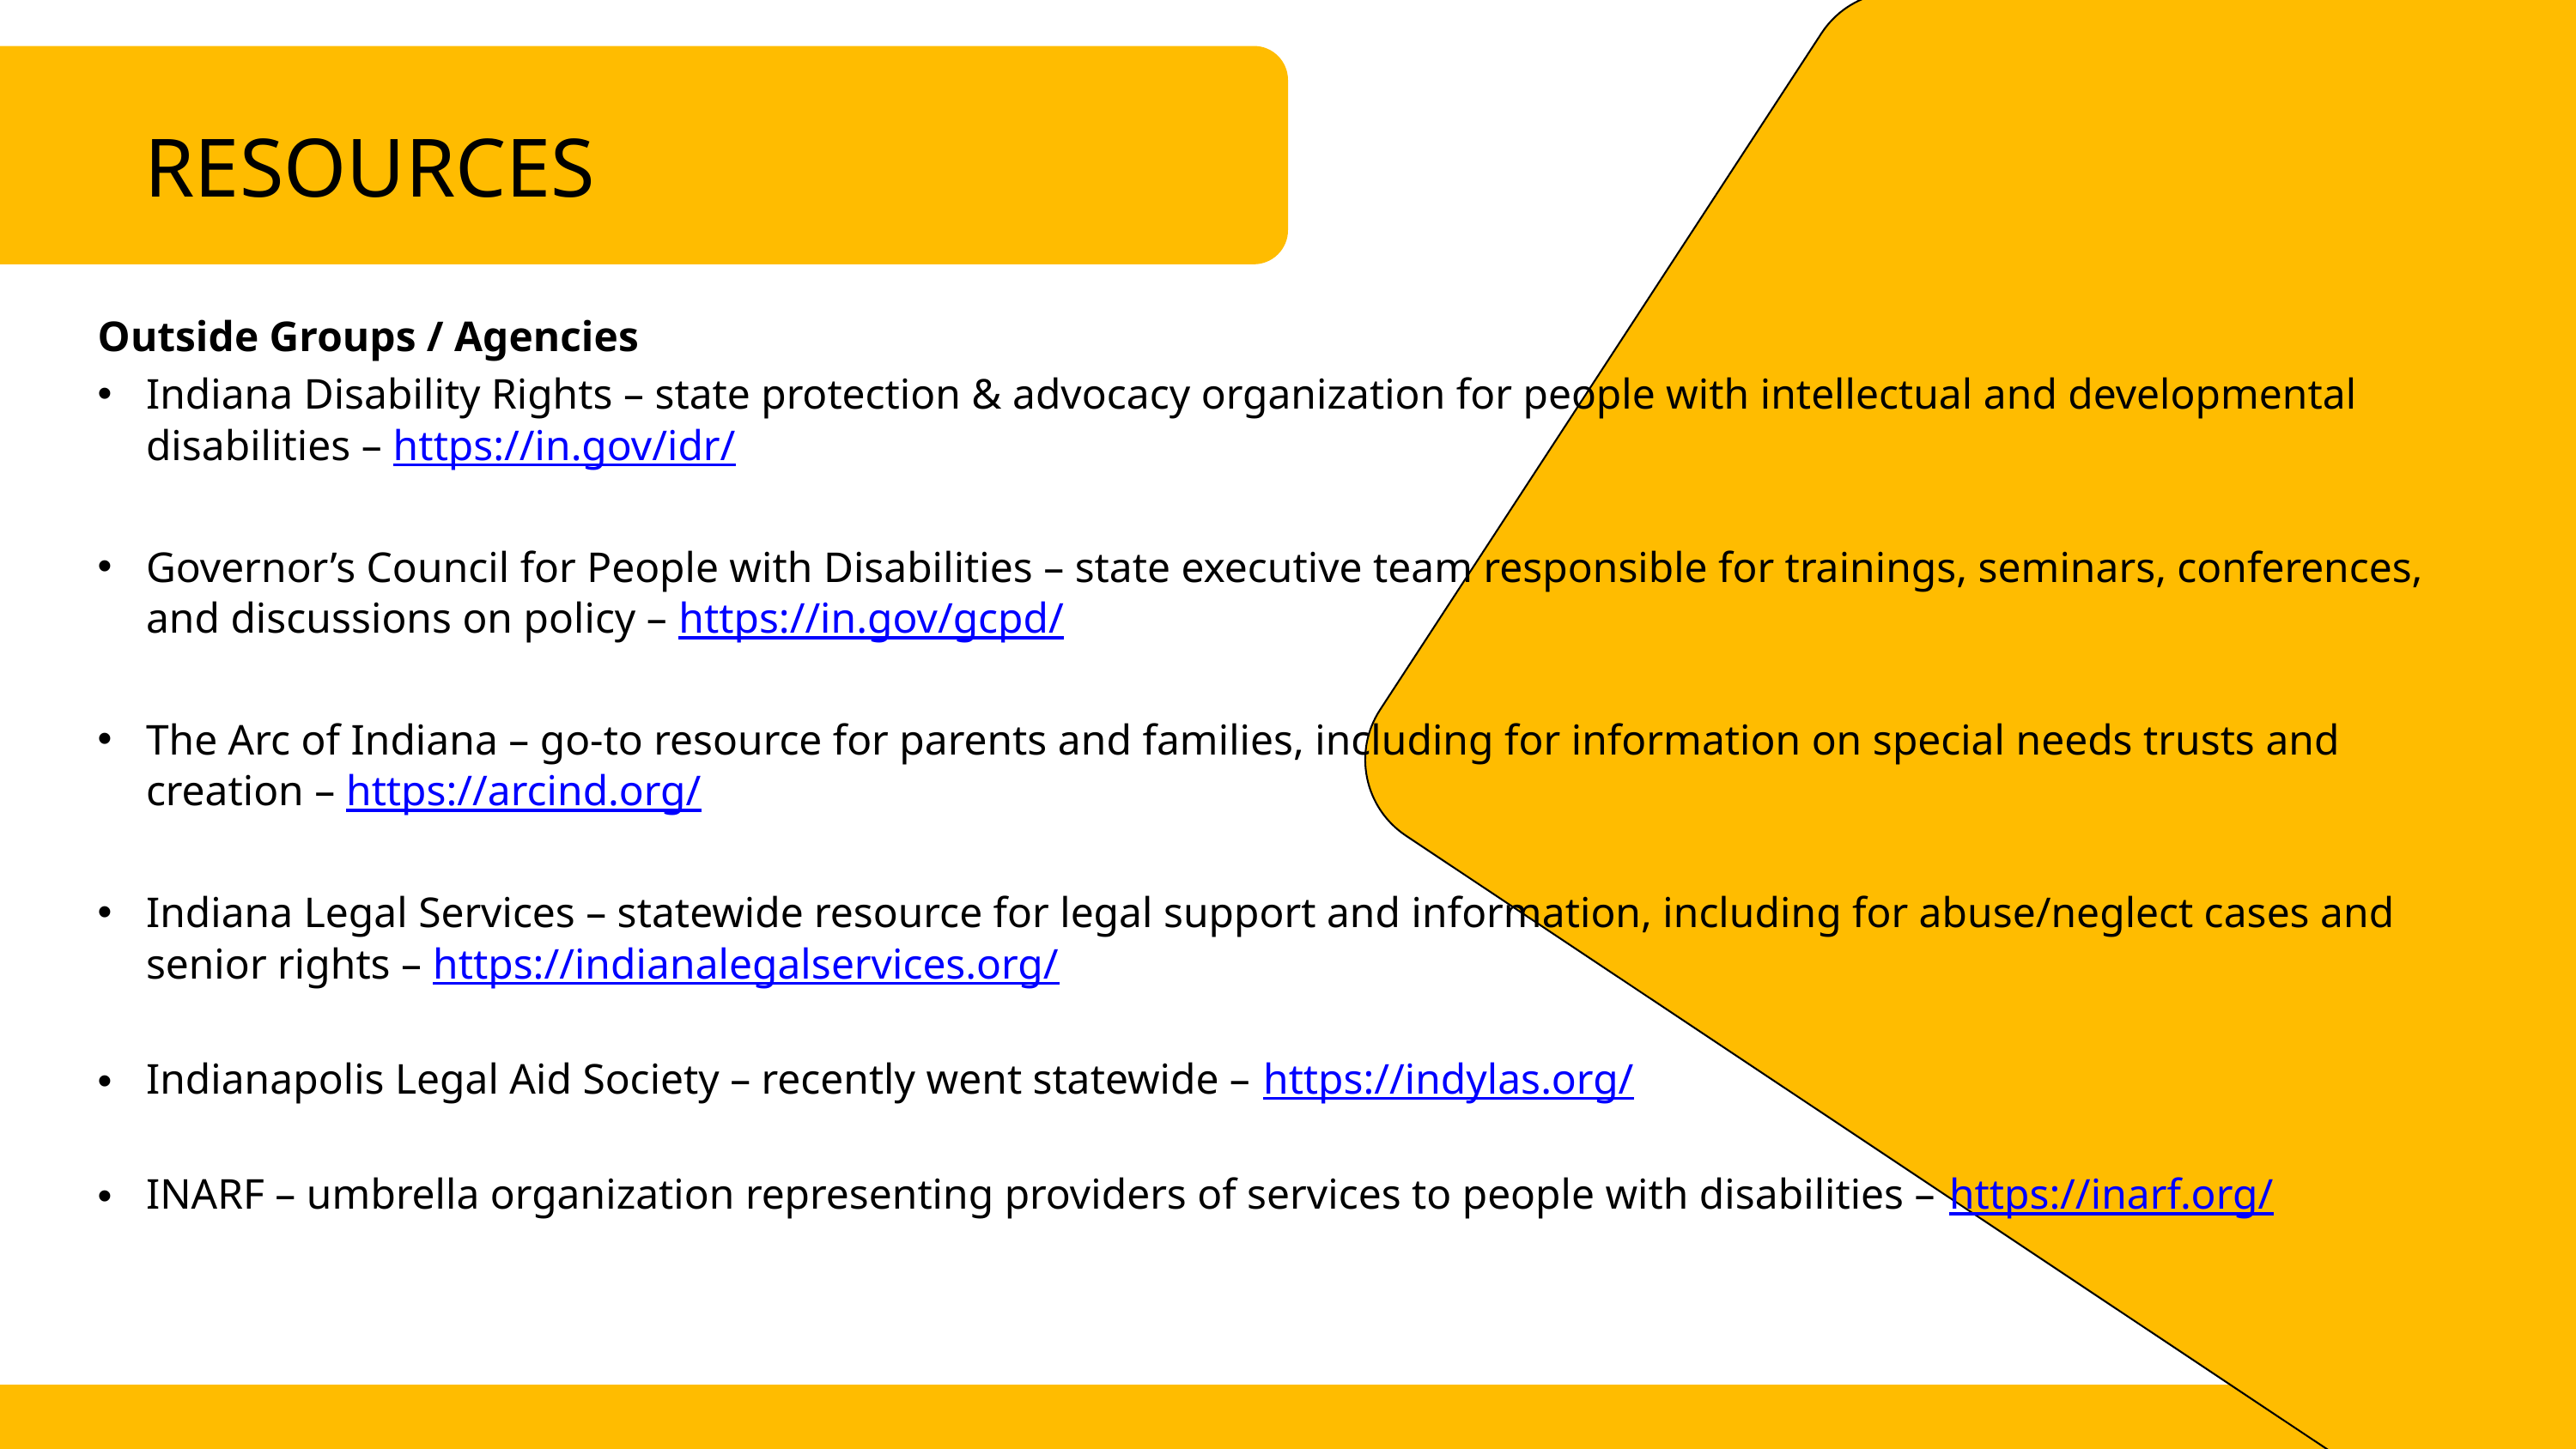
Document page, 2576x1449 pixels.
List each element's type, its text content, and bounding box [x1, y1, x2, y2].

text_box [0, 1384, 1360, 1449]
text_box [1364, 0, 2576, 1449]
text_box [0, 45, 1289, 265]
text_box Outside Groups / Agencies Indiana Disability Rights – state protection & advocacy organization for people with intellectual and developmental disabilities – https://in.gov/idr/ Governor’s Council for People with Disabilities – state executive team responsible for trainings, seminars, conferences, and discussions on policy – https://in.gov/gcpd/ The Arc of Indiana – go-to resource for parents and families, including for information on special needs trusts and creation – https://arcind.org/ Indiana Legal Services – statewide resource for legal support and information, including for abuse/neglect cases and senior rights – https://indianalegalservices.org/ Indianapolis Legal Aid Society – recently went statewide – https://indylas.org/ INARF – umbrella organization representing providers of services to people with disabilities – https://inarf.org/ [97, 302, 1360, 1381]
